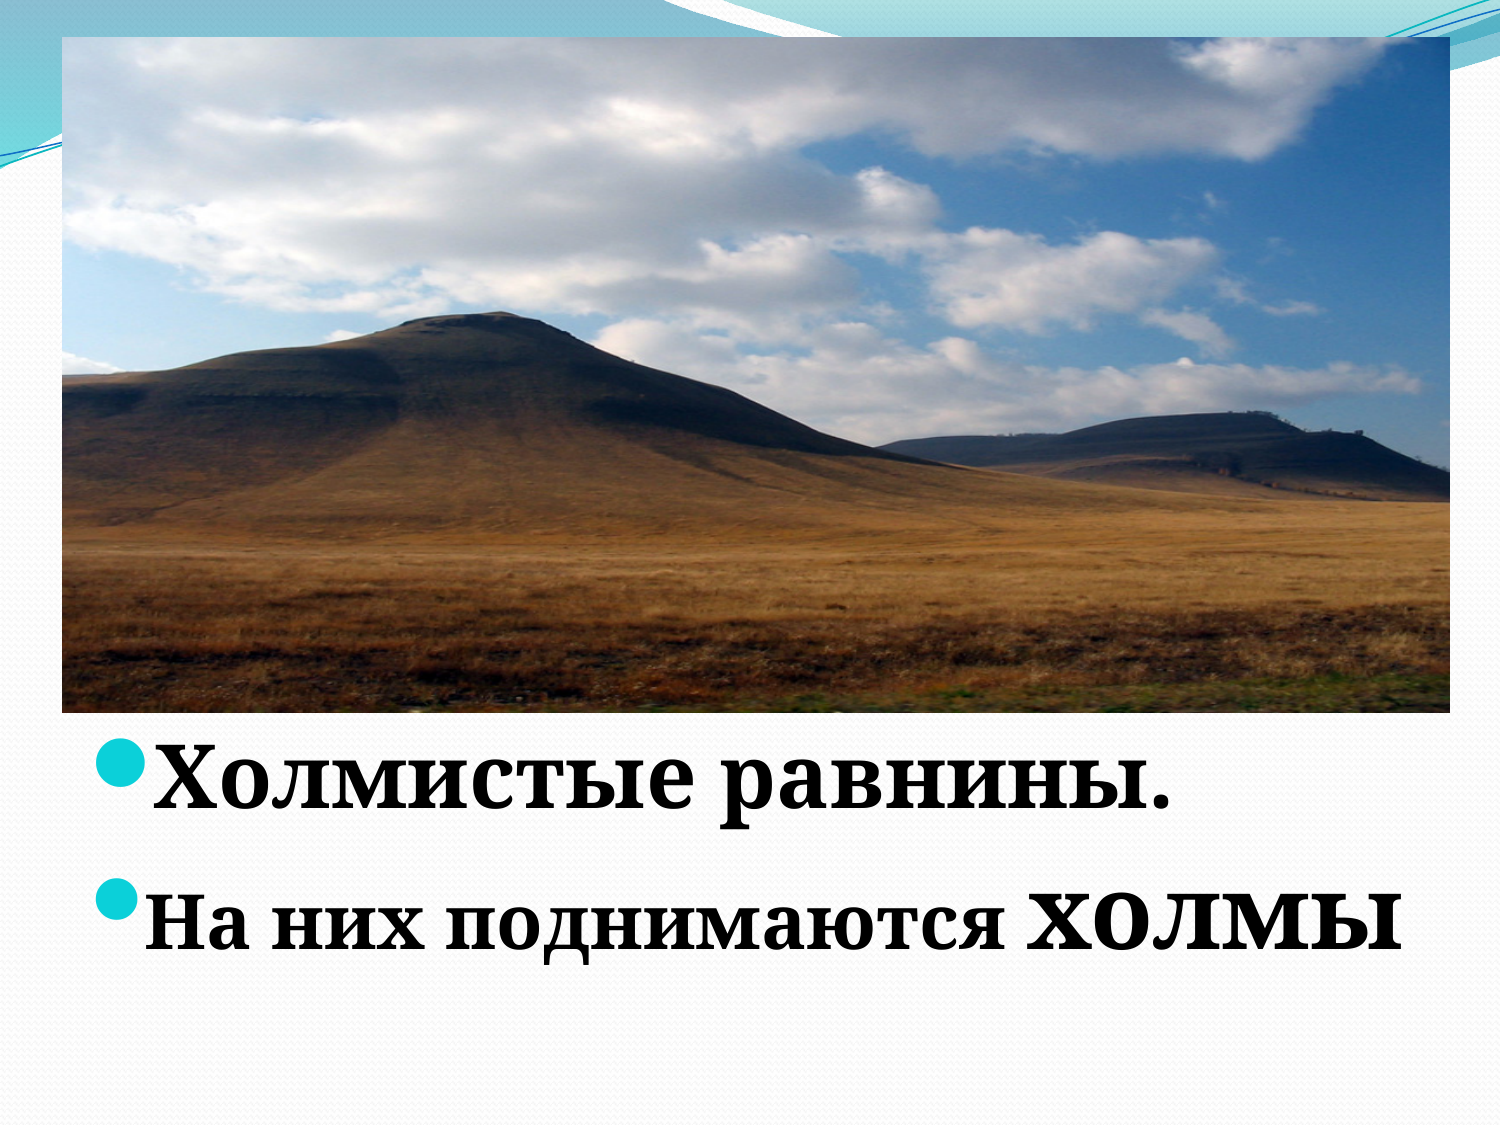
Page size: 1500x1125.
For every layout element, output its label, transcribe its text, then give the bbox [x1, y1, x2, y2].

list Холмистые равнины. На них поднимаются холмы [75, 725, 1425, 1038]
picture [62, 37, 1451, 713]
